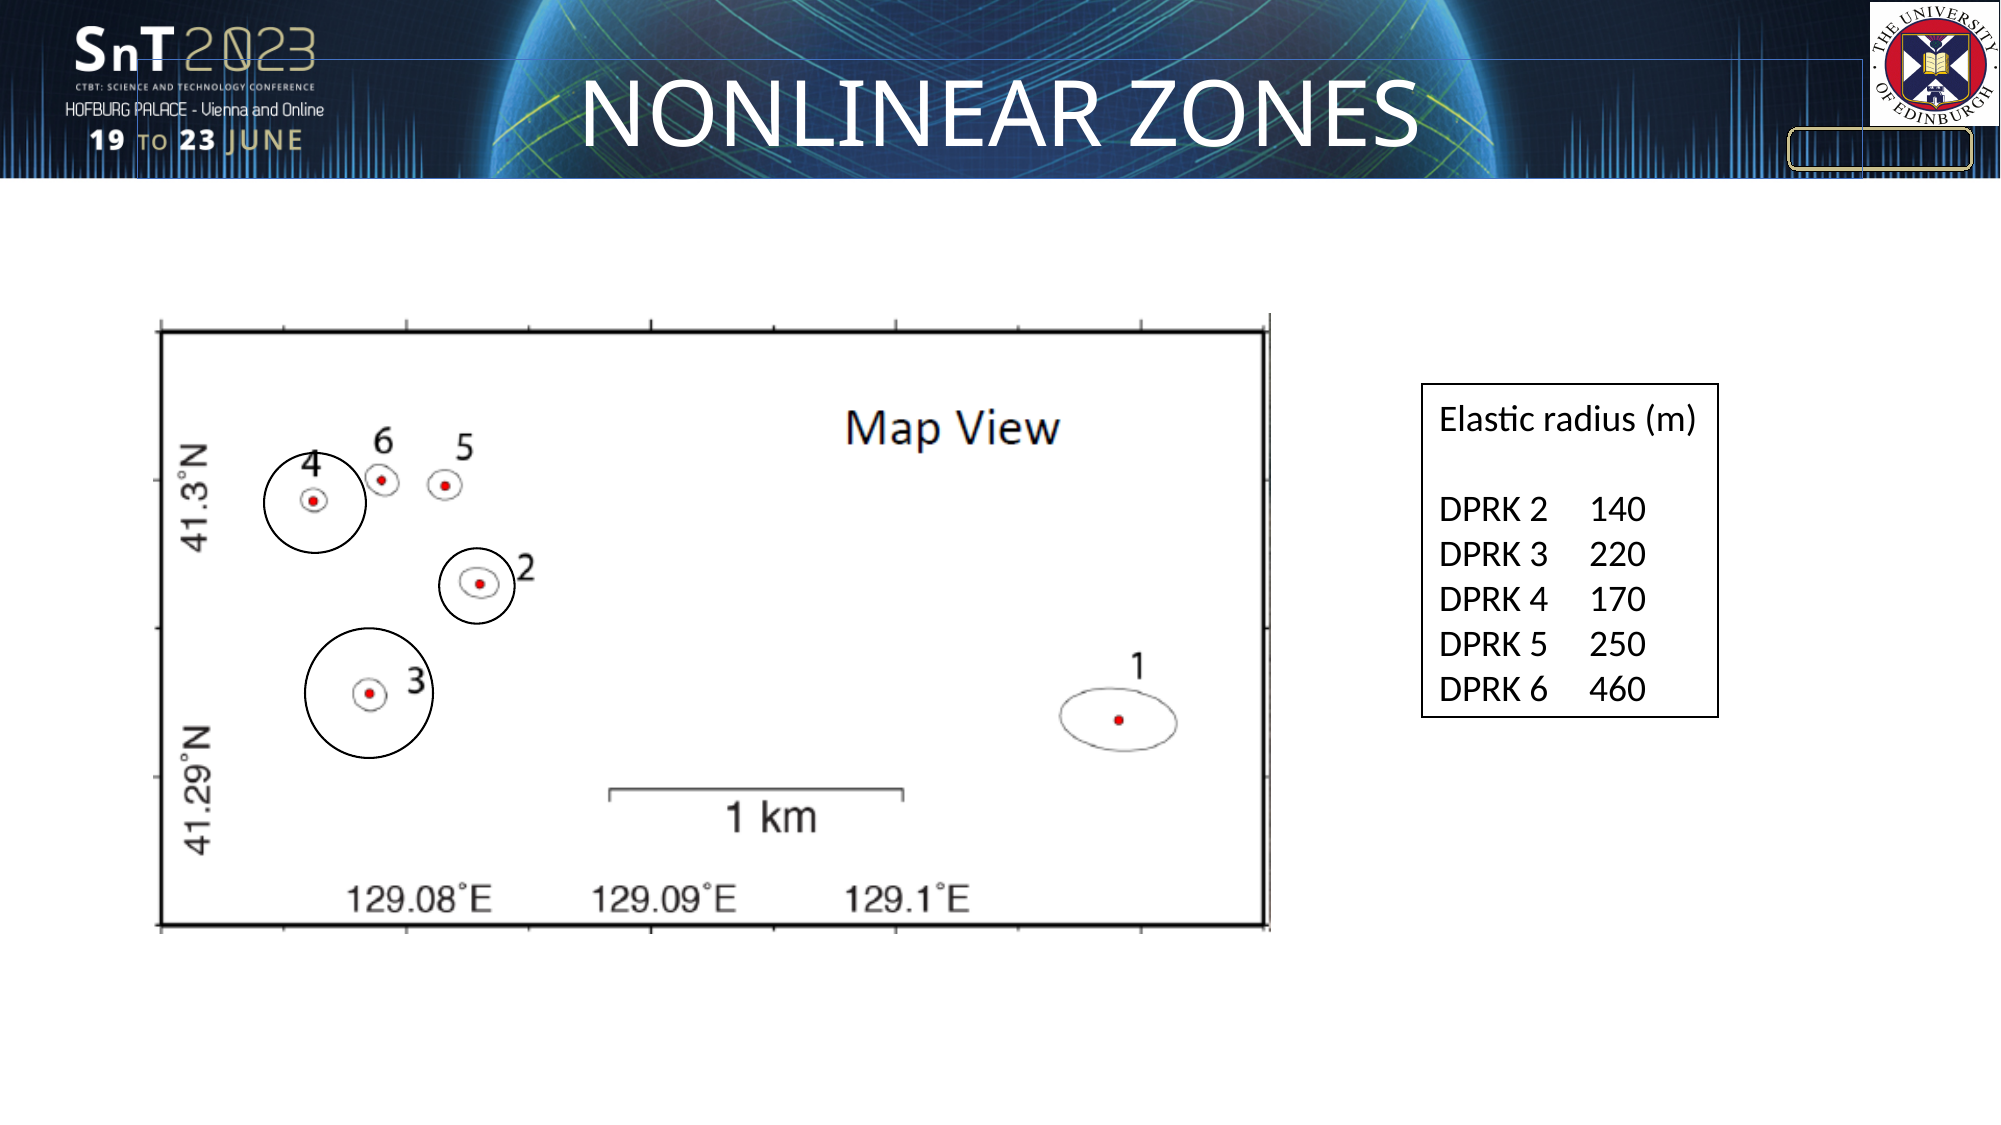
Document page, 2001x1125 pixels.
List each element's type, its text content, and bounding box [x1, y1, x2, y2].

picture [0, 0, 2001, 1125]
title NONLINEAR ZONES [137, 59, 1863, 179]
text_box [1421, 383, 1719, 718]
